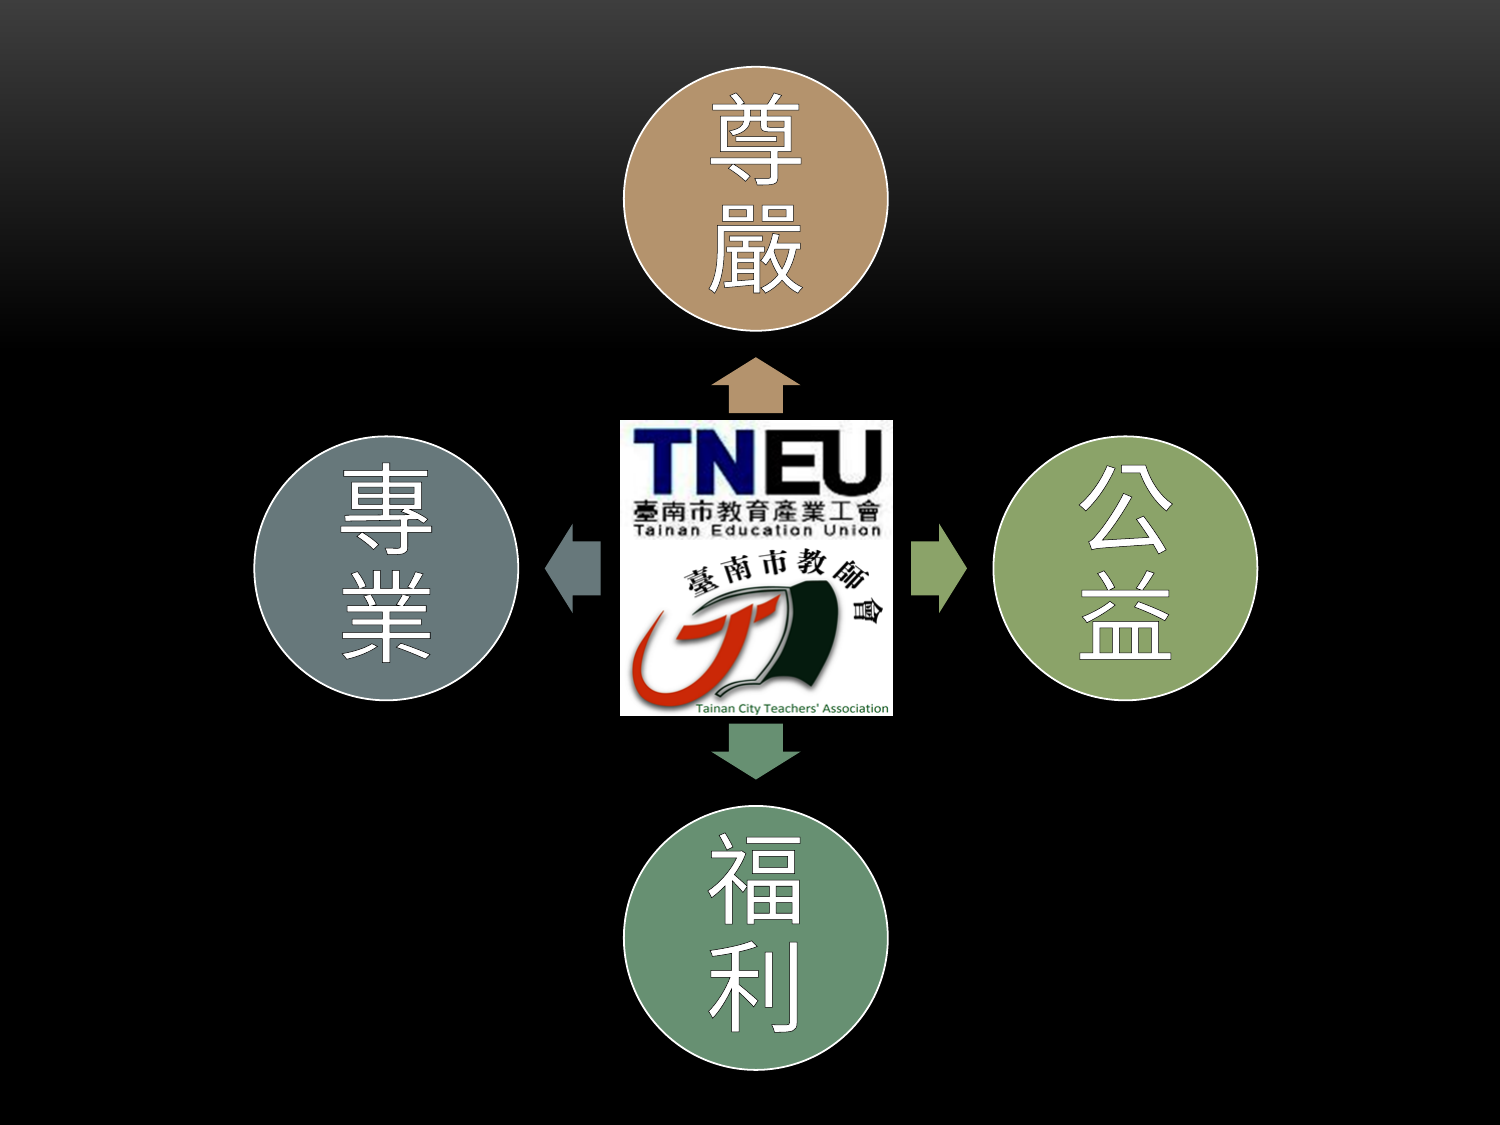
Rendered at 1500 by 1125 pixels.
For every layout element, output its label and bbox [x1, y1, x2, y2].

picture [619, 420, 893, 716]
text_box [88, 66, 1424, 1071]
